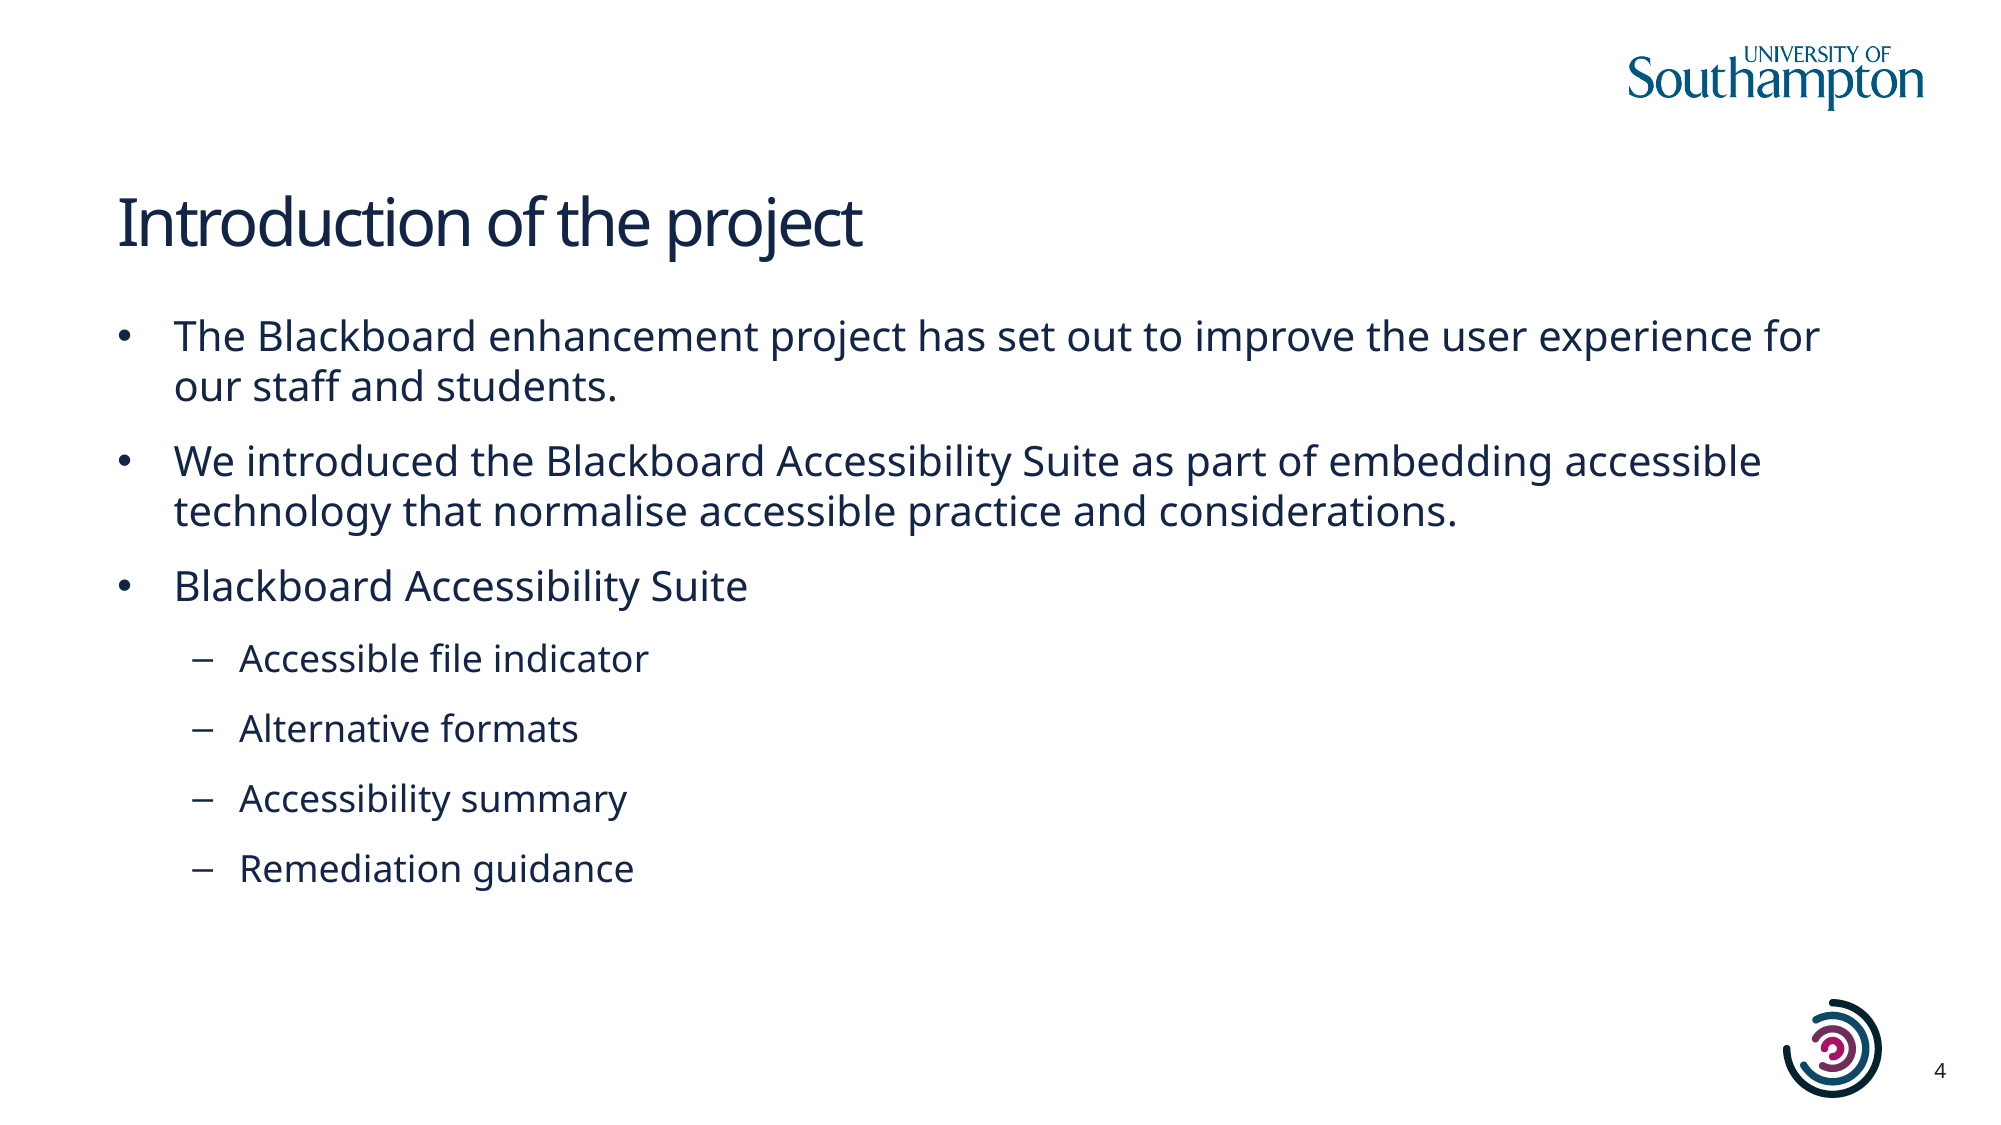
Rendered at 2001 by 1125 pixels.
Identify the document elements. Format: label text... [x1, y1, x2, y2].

picture [1629, 71, 1648, 95]
picture [1783, 999, 1882, 1098]
picture [1629, 46, 1924, 111]
title Introduction of the project [102, 113, 1882, 268]
list The Blackboard enhancement project has set out to improve the user experience for our staff and students. We introduced the Blackboard Accessibility Suite as part of embedding accessible technology that normalise accessible practice and considerations. Blackboard Accessibility Suite Accessible file indicator Alternative formats Accessibility summary Remediation guidance [102, 302, 1882, 1024]
picture [1869, 48, 1877, 60]
